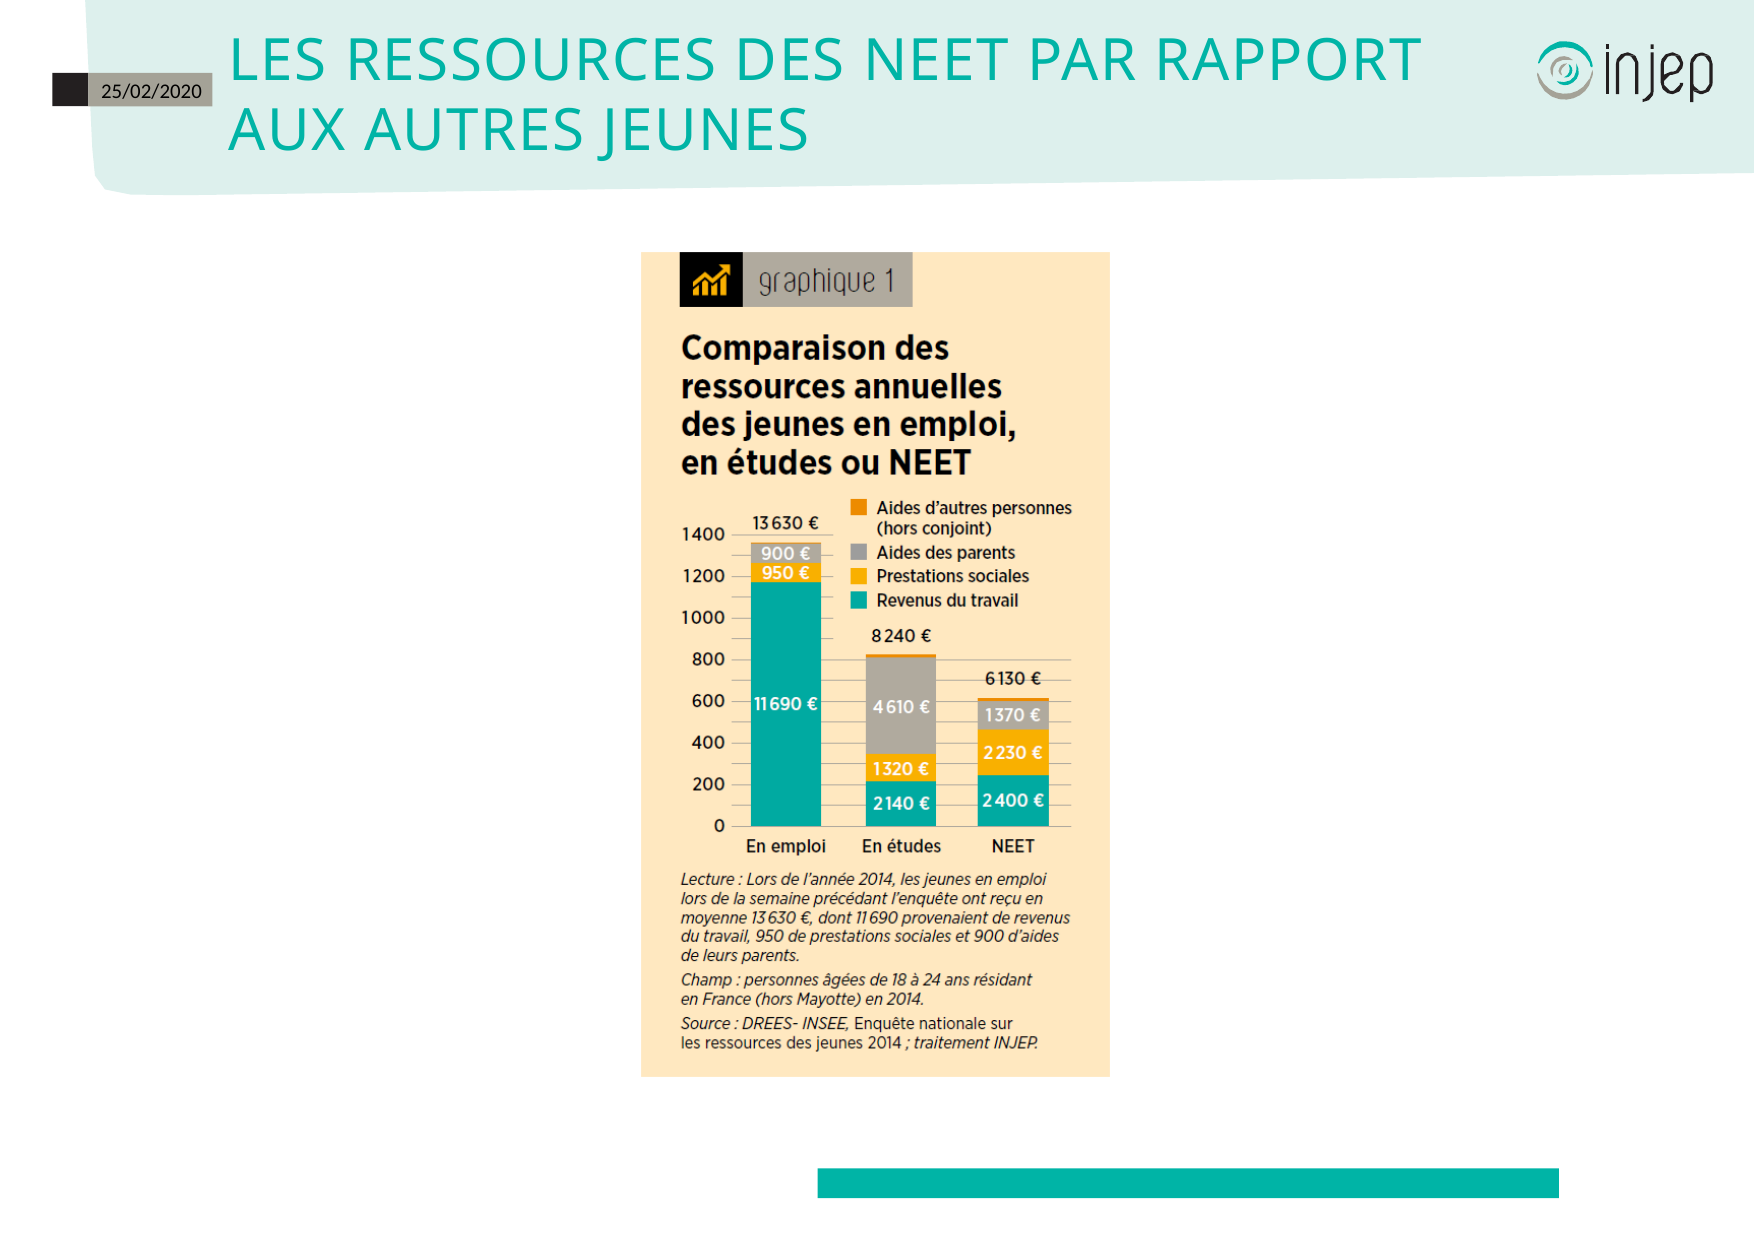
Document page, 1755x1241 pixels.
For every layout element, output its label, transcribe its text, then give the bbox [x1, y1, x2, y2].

title Les ressources des neet par rapport aux autres jeunes [213, 6, 1515, 177]
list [635, 244, 1115, 1083]
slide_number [88, 75, 213, 105]
